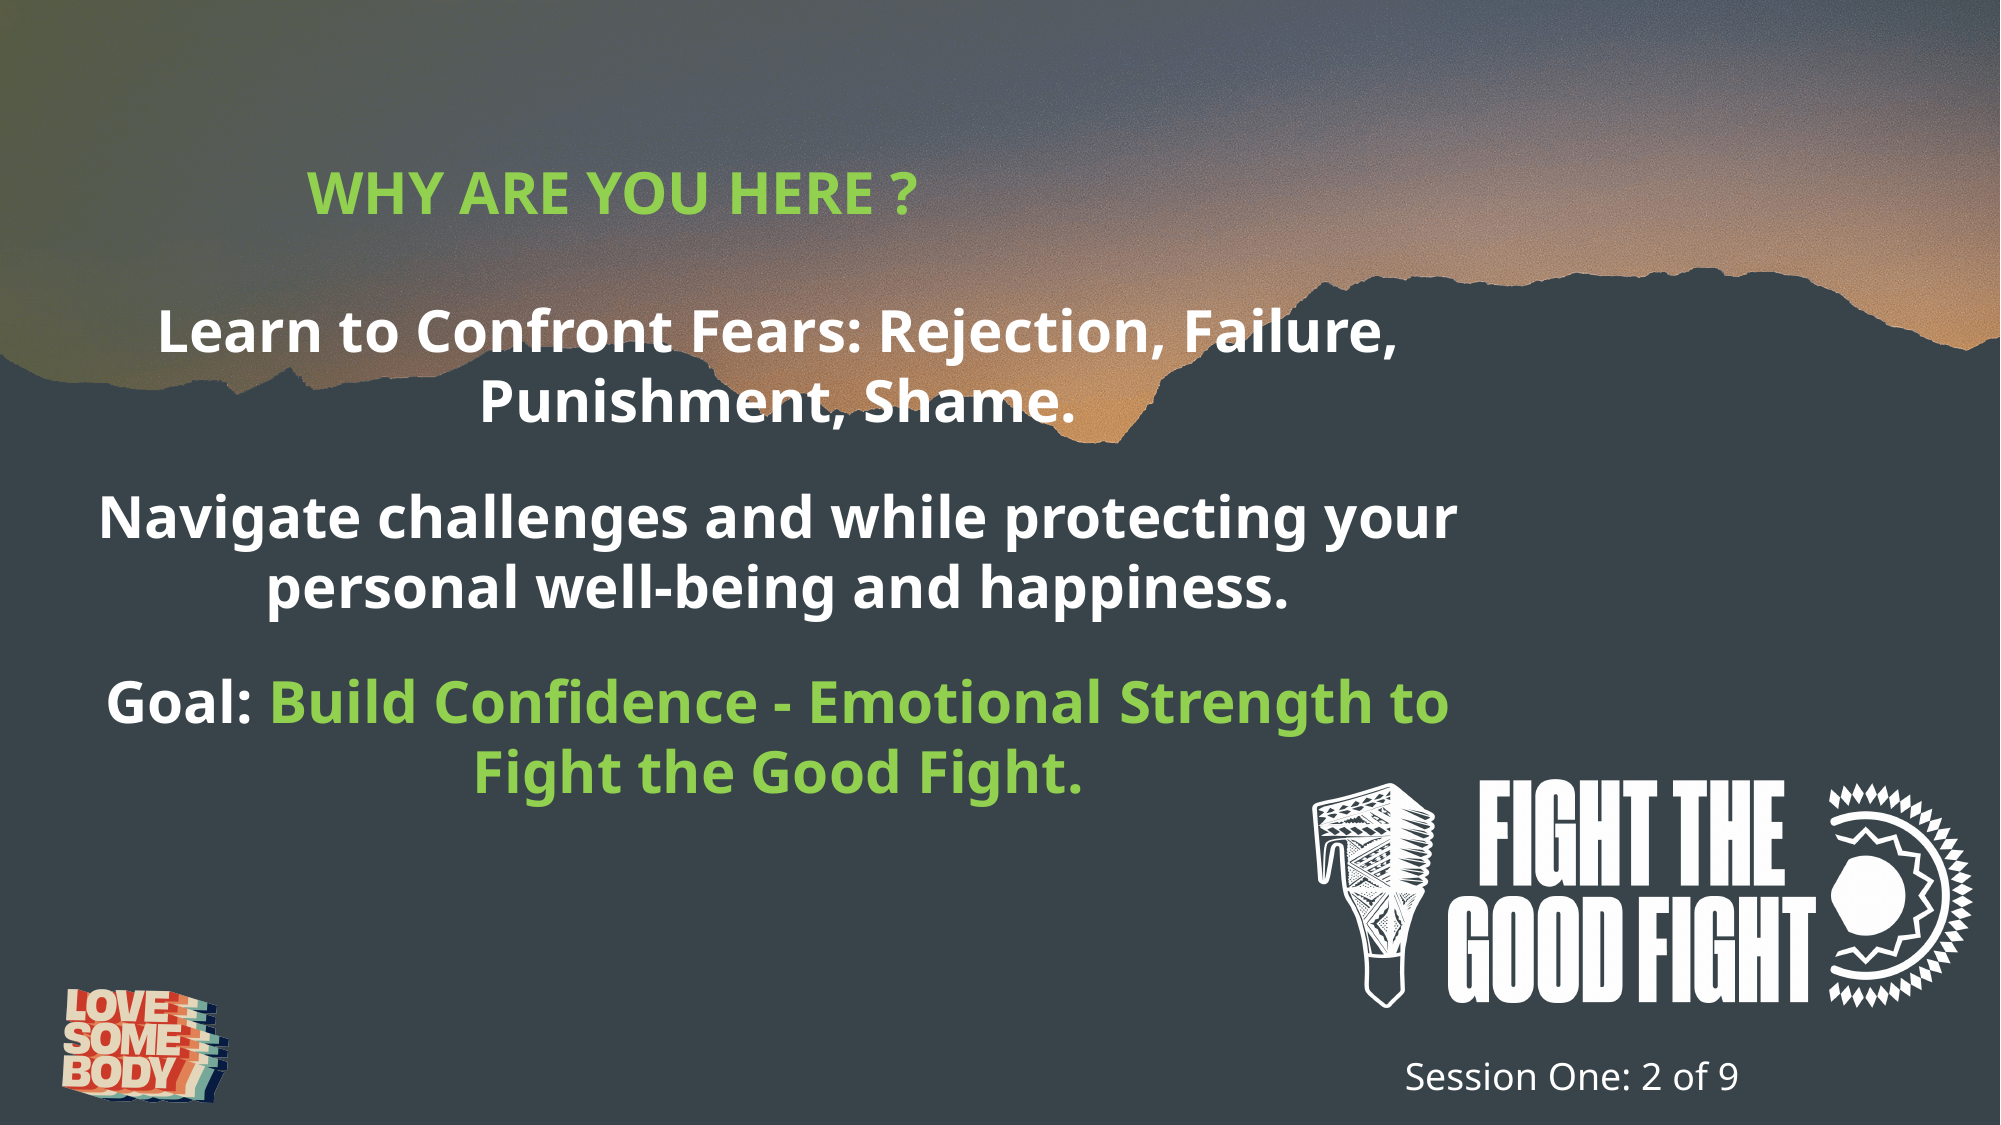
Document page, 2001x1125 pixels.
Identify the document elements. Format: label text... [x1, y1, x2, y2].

text_box Session One: 2 of 9 [1389, 1046, 2000, 1106]
text_box Learn to Confront Fears: Rejection, Failure, Punishment, Shame. Navigate challenges and while protecting your personal well-being and happiness. Goal: Build Confidence - Emotional Strength to Fight the Good Fight. [62, 294, 1494, 380]
picture [0, 0, 2000, 1125]
text_box WHY ARE YOU HERE ? [0, 156, 1510, 242]
